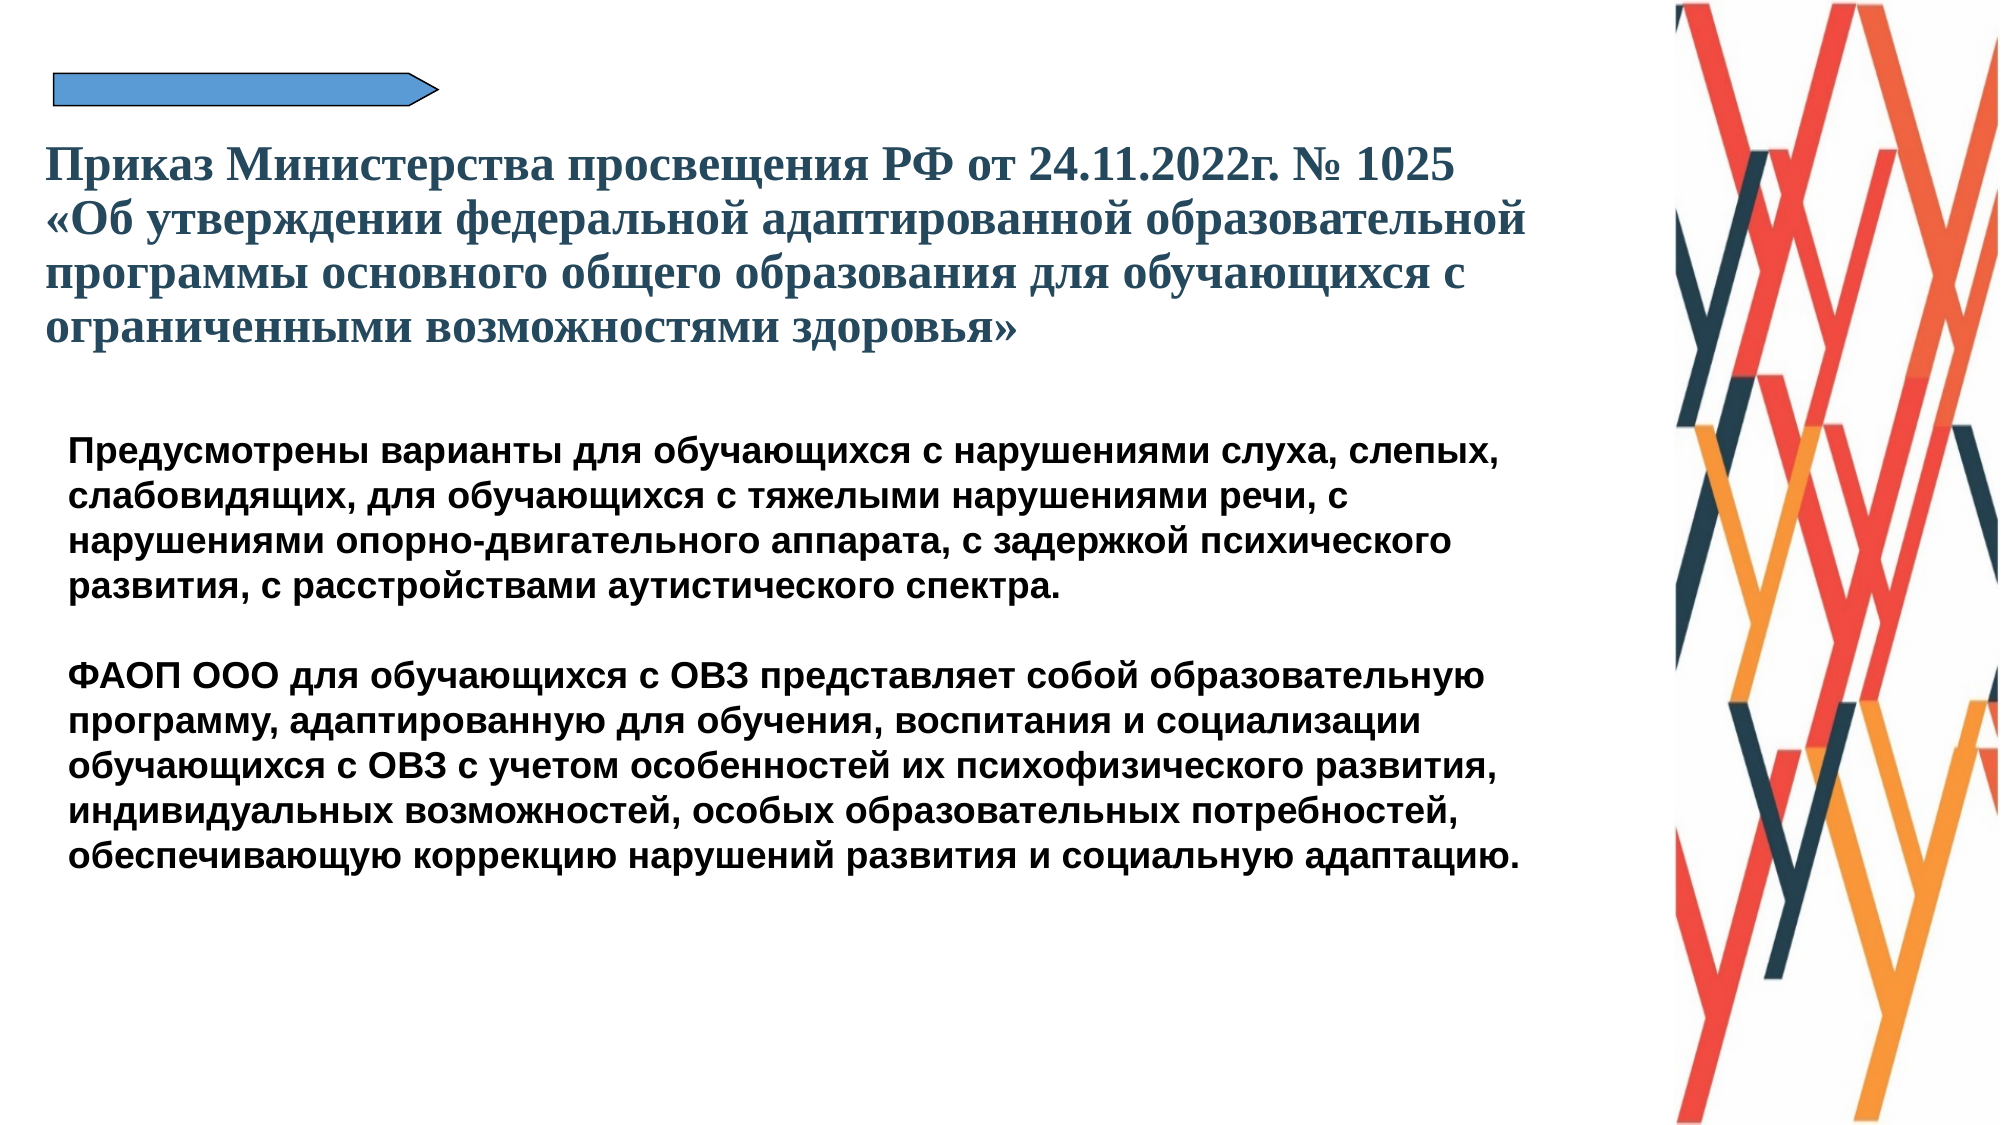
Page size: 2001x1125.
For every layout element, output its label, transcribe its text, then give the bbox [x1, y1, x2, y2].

text_box Предусмотрены варианты для обучающихся с нарушениями слуха, слепых, слабовидящих, для обучающихся с тяжелыми нарушениями речи, с нарушениями опорно-двигательного аппарата, с задержкой психического развития, с расстройствами аутистического спектра. ФАОП ООО для обучающихся с ОВЗ представляет собой образовательную программу, адаптированную для обучения, воспитания и социализации обучающихся с ОВЗ с учетом особенностей их психофизического развития, индивидуальных возможностей, особых образовательных потребностей, обеспечивающую коррекцию нарушений развития и социальную адаптацию. [53, 418, 1629, 928]
picture [1674, 0, 2000, 1125]
text_box [53, 73, 439, 106]
title Приказ Министерства просвещения РФ от 24.11.2022г. № 1025 «Об утверждении федеральной адаптированной образовательной программы основного общего образования для обучающихся с ограниченными возможностями здоровья» [29, 121, 1651, 369]
